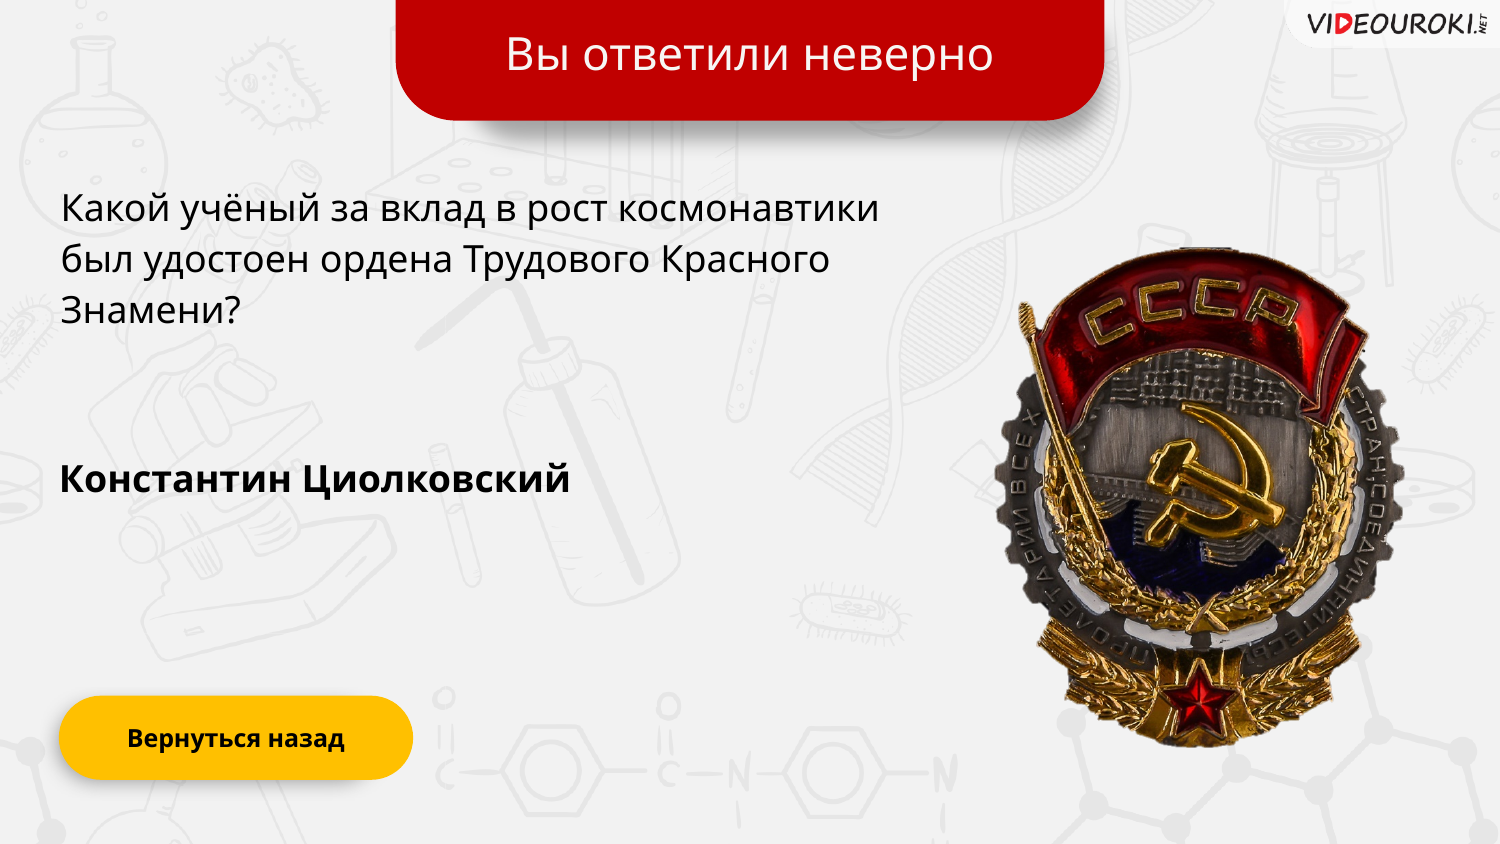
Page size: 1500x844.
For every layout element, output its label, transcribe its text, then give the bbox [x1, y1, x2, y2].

text_box [394, 0, 1106, 122]
text_box Какой учёный за вклад в рост космонавтики был удостоен ордена Трудового Красного Знамени? [60, 177, 926, 332]
text_box Вы ответили неверно [490, 17, 1010, 88]
picture [0, 0, 1500, 844]
text_box Константин Циолковский [58, 448, 822, 500]
text_box Вернуться назад [57, 694, 415, 781]
